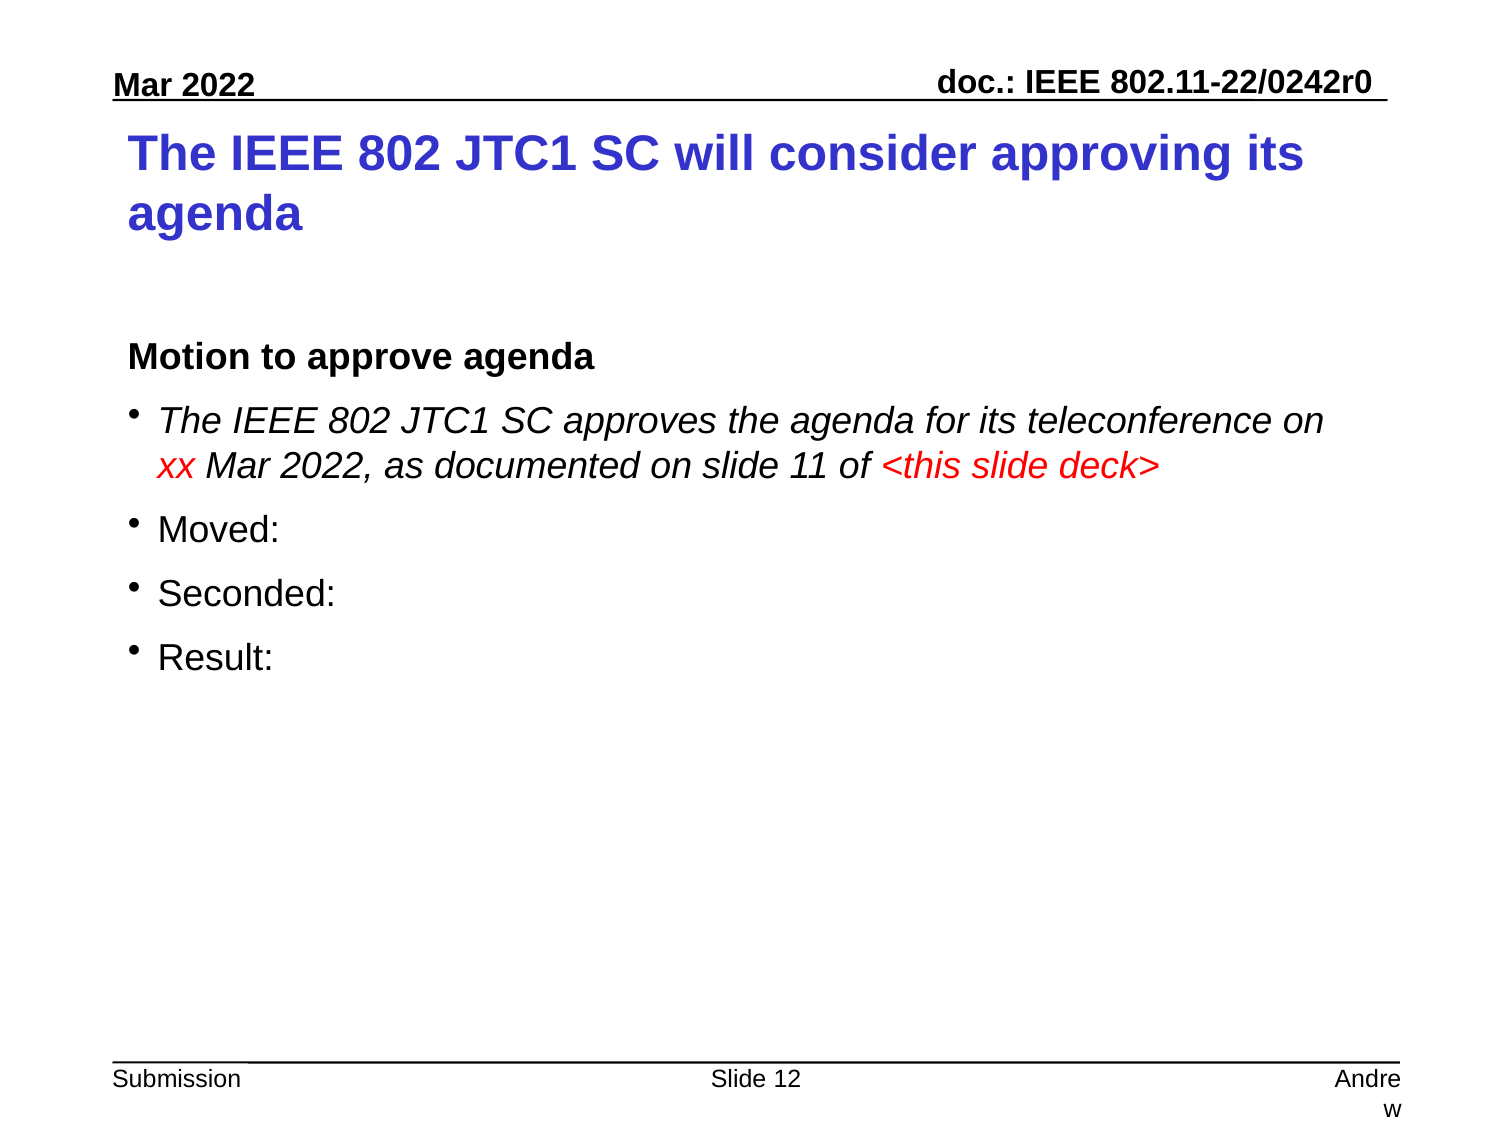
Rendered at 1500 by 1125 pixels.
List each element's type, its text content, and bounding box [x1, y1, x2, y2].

title The IEEE 802 JTC1 SC will consider approving its agenda [112, 112, 1388, 288]
slide_number Slide 12 [709, 1061, 803, 1093]
footer Andrew Myles, Cisco [1320, 1061, 1402, 1093]
list Motion to approve agenda The IEEE 802 JTC1 SC approves the agenda for its teleconference on xx Mar 2022, as documented on slide 11 of <this slide deck> Moved: Seconded: Result: [112, 324, 1388, 1000]
